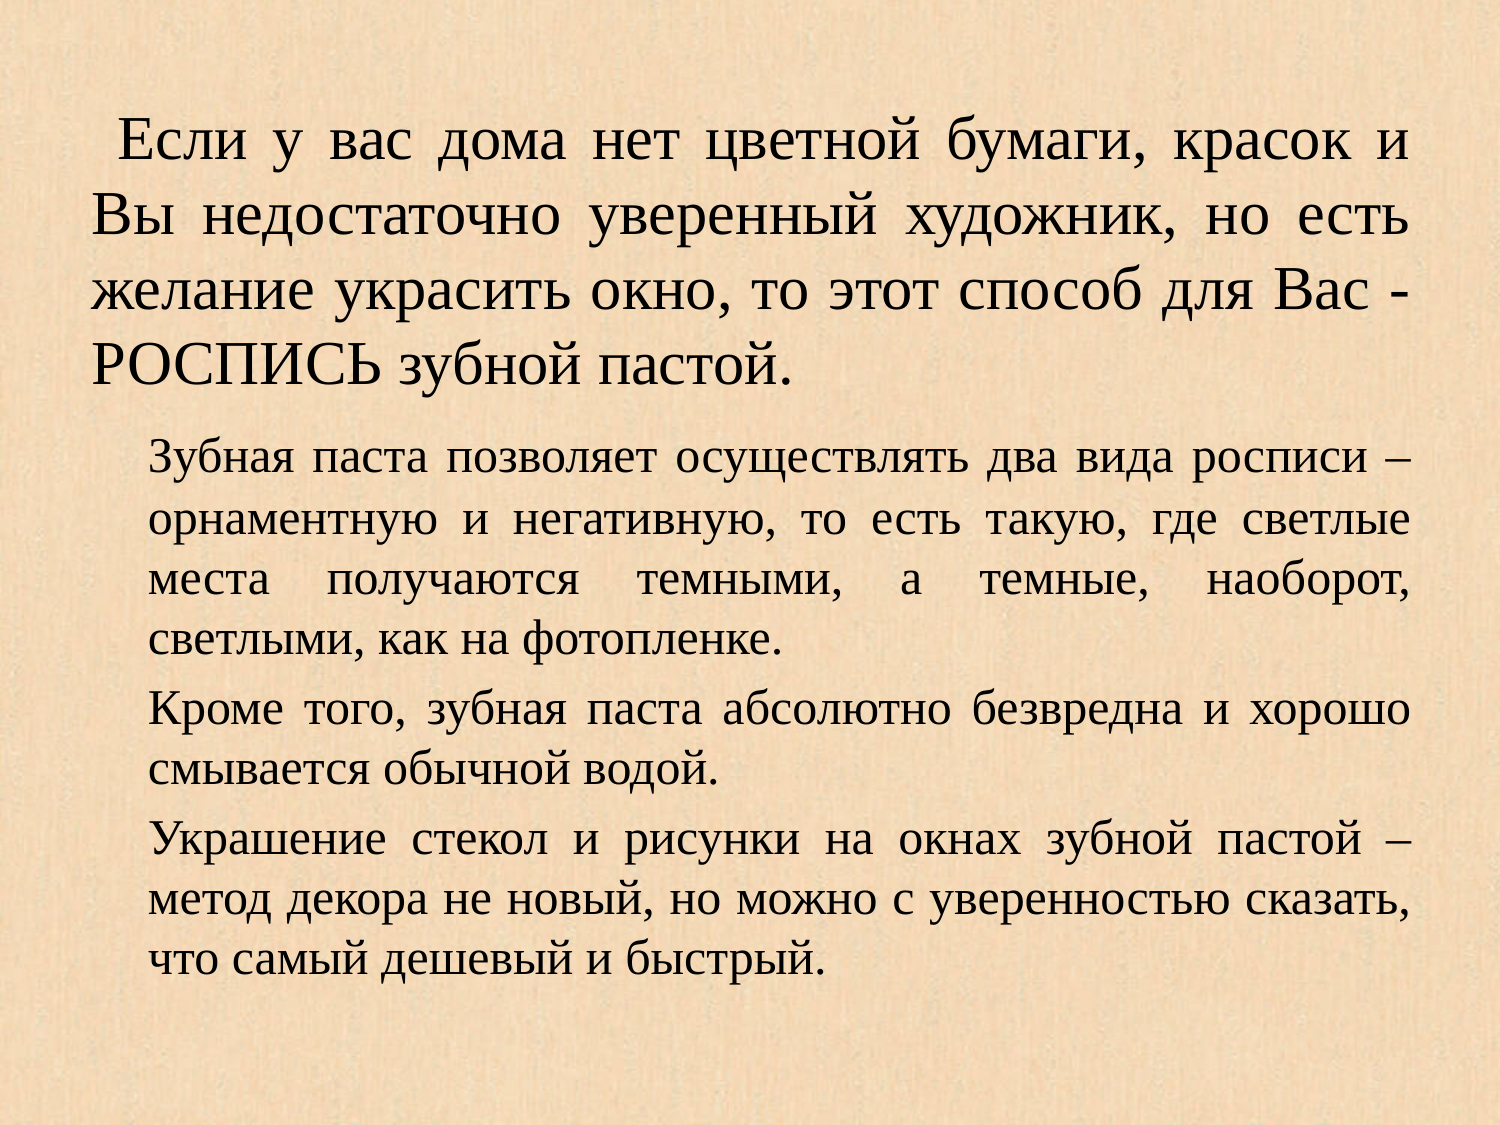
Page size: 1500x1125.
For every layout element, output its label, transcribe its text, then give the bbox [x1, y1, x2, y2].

picture [0, 0, 1500, 1125]
list Если у вас дома нет цветной бумаги, красок и Вы недостаточно уверенный художник, но есть желание украсить окно, то этот способ для Вас - РОСПИСЬ зубной пастой. Зубная паста позволяет осуществлять два вида росписи – орнаментную и негативную, то есть такую, где светлые места получаются темными, а темные, наоборот, светлыми, как на фотопленке. Кроме того, зубная паста абсолютно безвредна и хорошо смывается обычной водой. Украшение стекол и рисунки на окнах зубной пастой – метод декора не новый, но можно с уверенностью сказать, что самый дешевый и быстрый. [76, 90, 1427, 1071]
